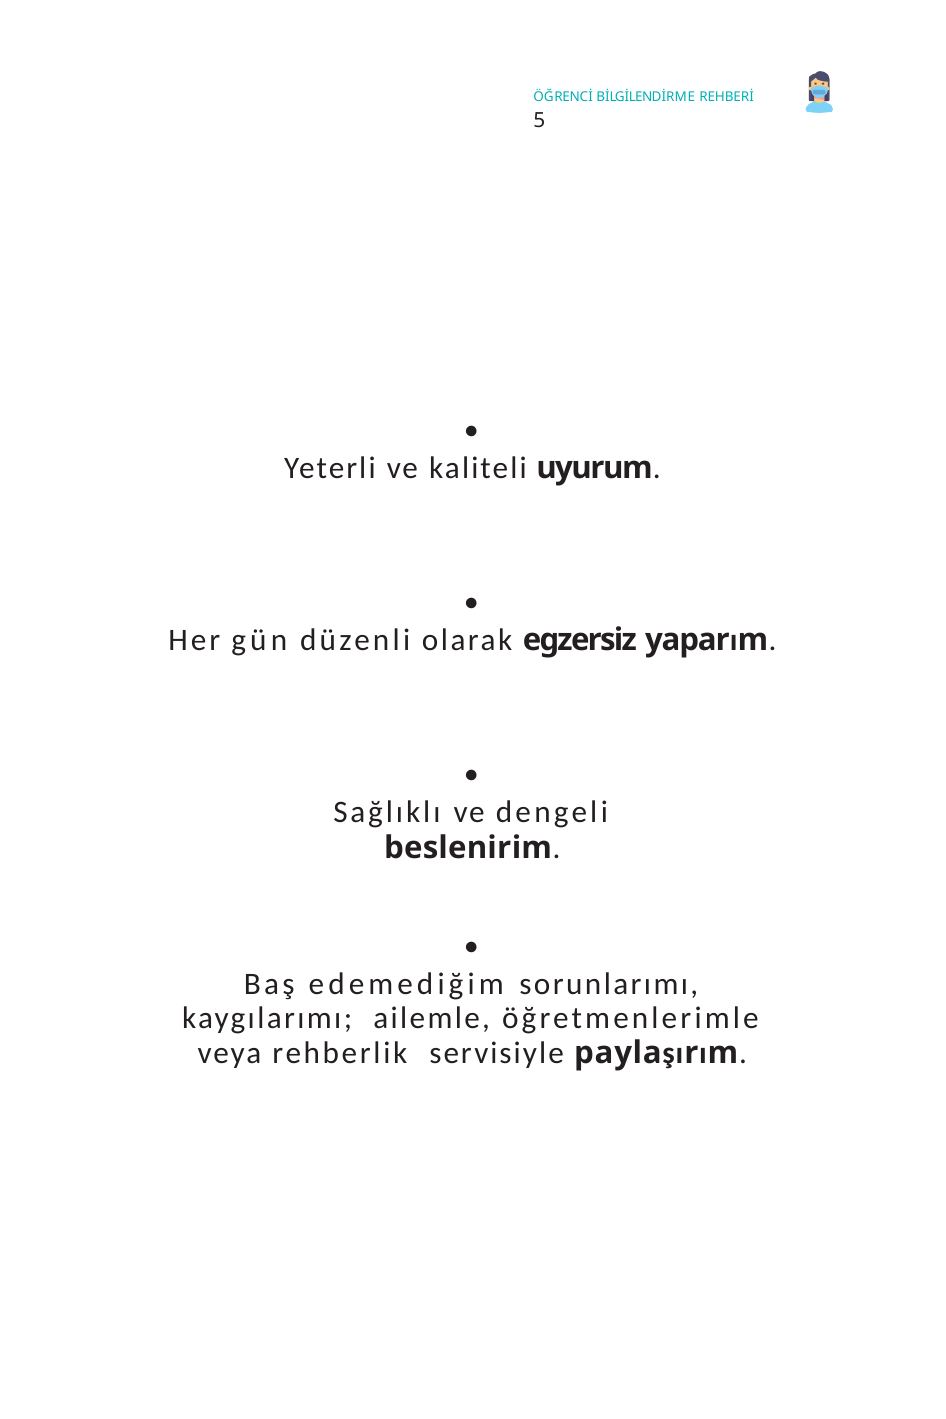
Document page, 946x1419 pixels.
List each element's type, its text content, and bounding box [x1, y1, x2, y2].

text_box  Baş edemediğim sorunlarımı, kaygılarımı; ailemle, öğretmenlerimle veya rehberlik servisiyle paylaşırım. [154, 926, 790, 1070]
text_box ÖĞRENCİ BİLGİLENDİRME REHBERİ 5 [531, 76, 853, 132]
text_box  Sağlıklı ve dengeli beslenirim. [242, 754, 703, 865]
text_box  Yeterli ve kaliteli uyurum. [278, 410, 667, 485]
text_box  Her gün düzenli olarak egzersiz yaparım. [155, 582, 790, 657]
text_box [805, 71, 833, 113]
